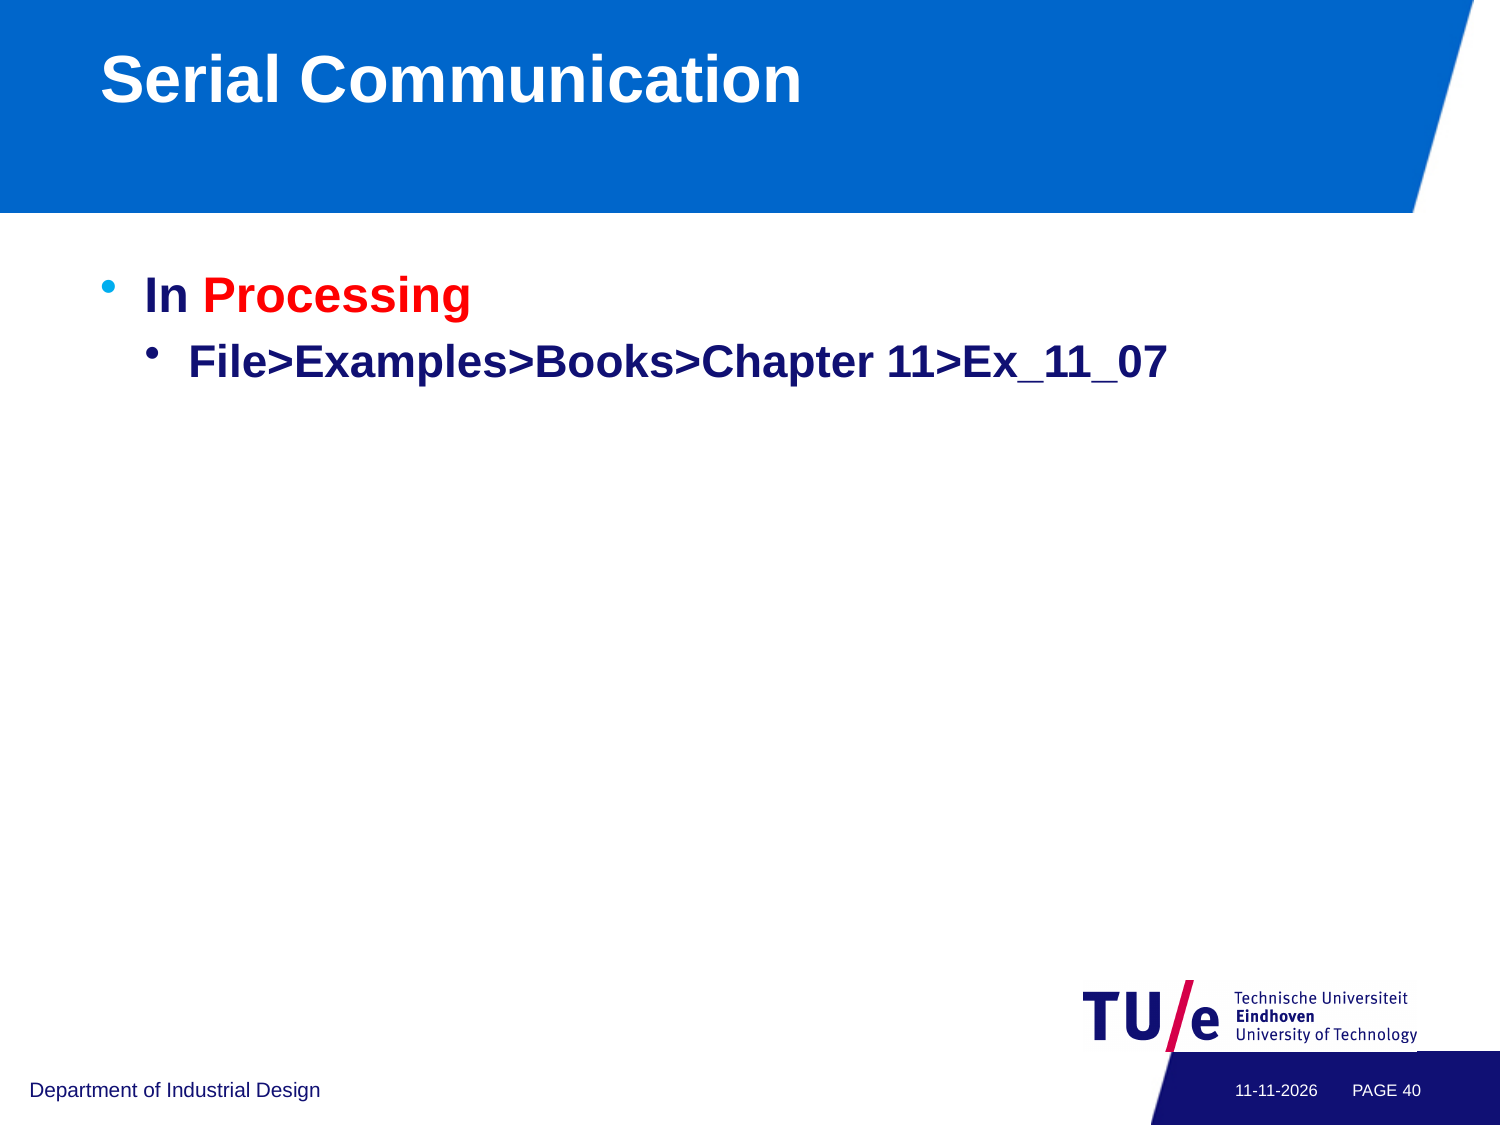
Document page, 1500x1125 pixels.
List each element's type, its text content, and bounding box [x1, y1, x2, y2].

slide_number PAGE 39 [1352, 1073, 1453, 1106]
list In Processing File>Examples>Books>Chapter 11>Ex_11_07 [100, 262, 1412, 912]
picture [1083, 980, 1500, 1125]
footer Department of Industrial Design [29, 1073, 620, 1106]
picture [0, 0, 1474, 213]
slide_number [1234, 1073, 1342, 1106]
title Serial Communication [100, 35, 1417, 187]
